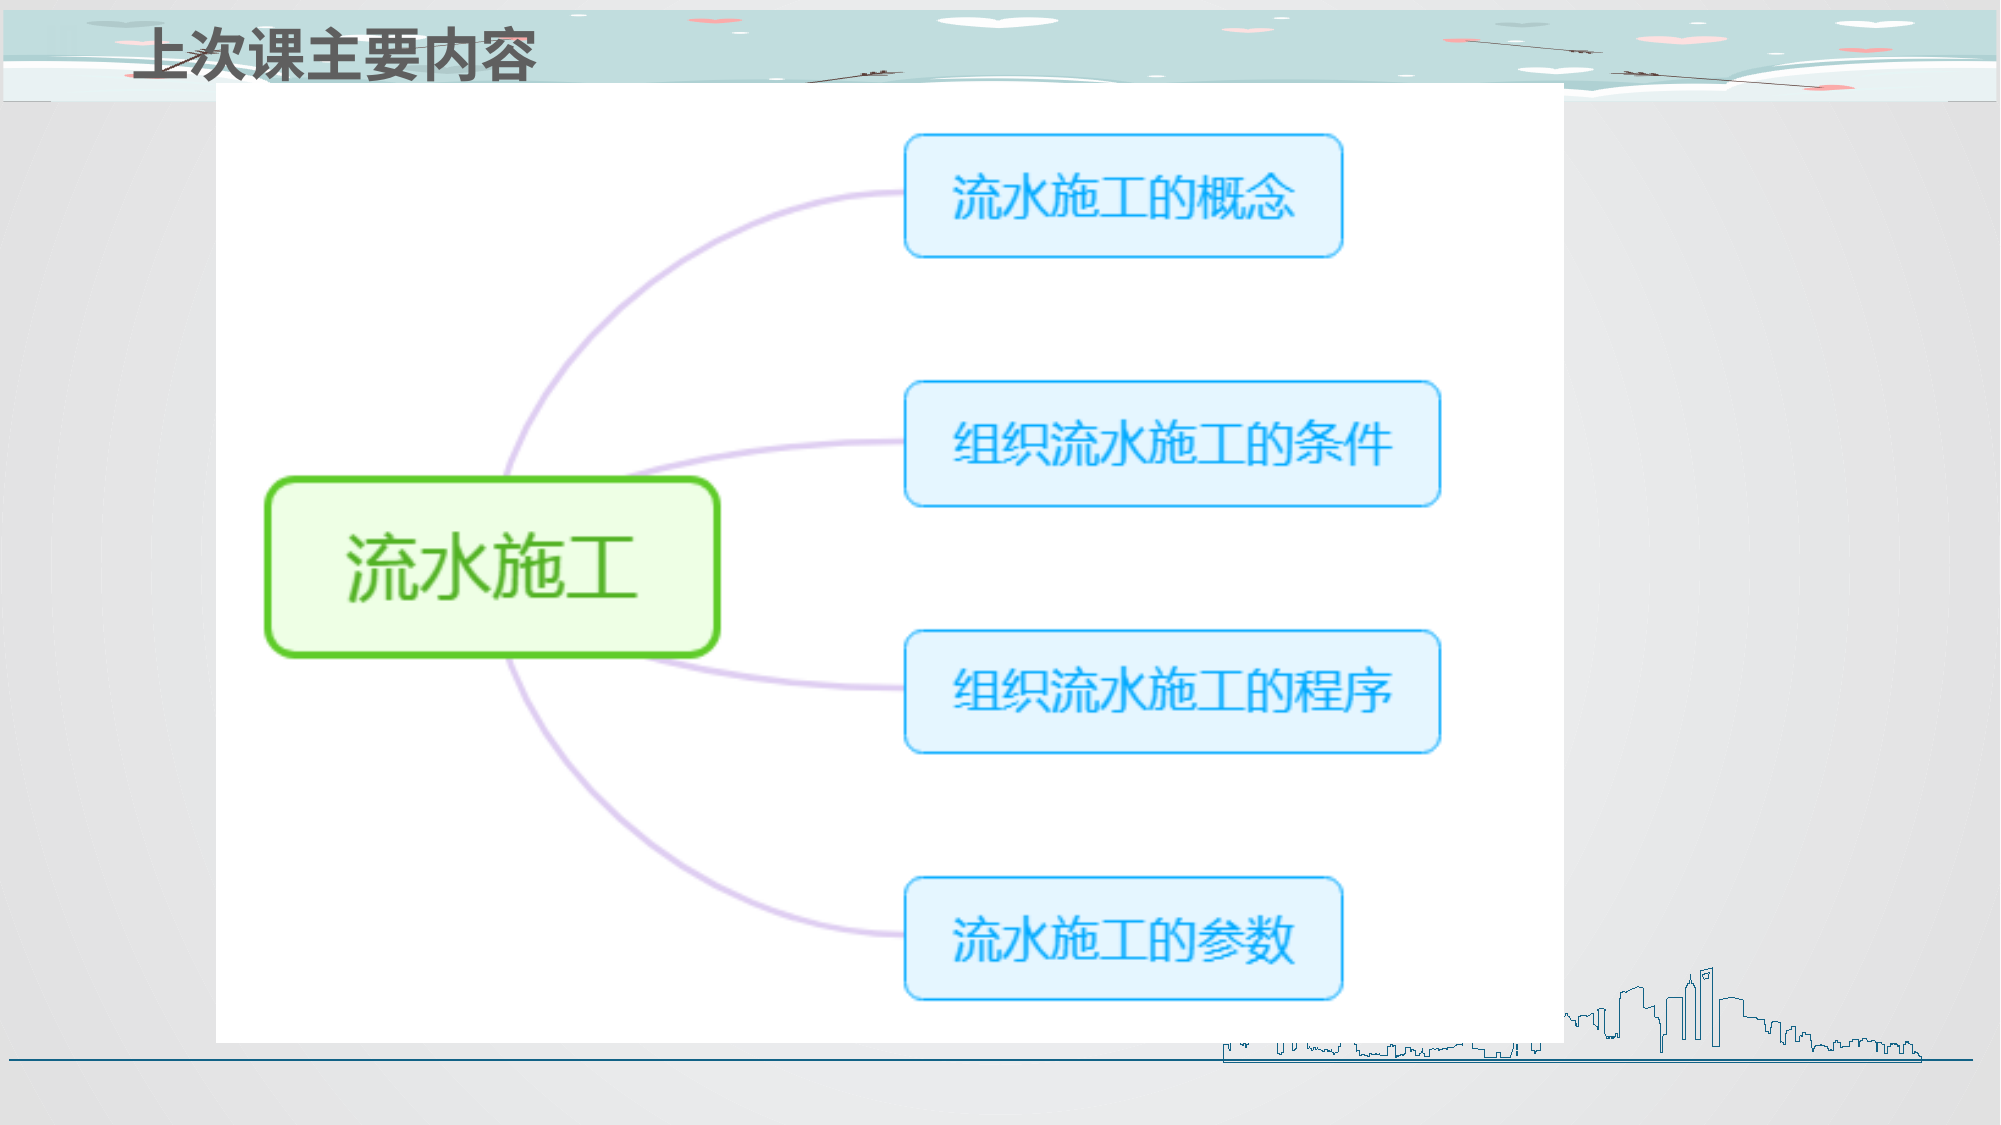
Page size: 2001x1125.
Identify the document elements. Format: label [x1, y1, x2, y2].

slide_number [137, 1042, 588, 1103]
picture [216, 83, 1564, 1043]
text_box [3, 10, 1997, 216]
